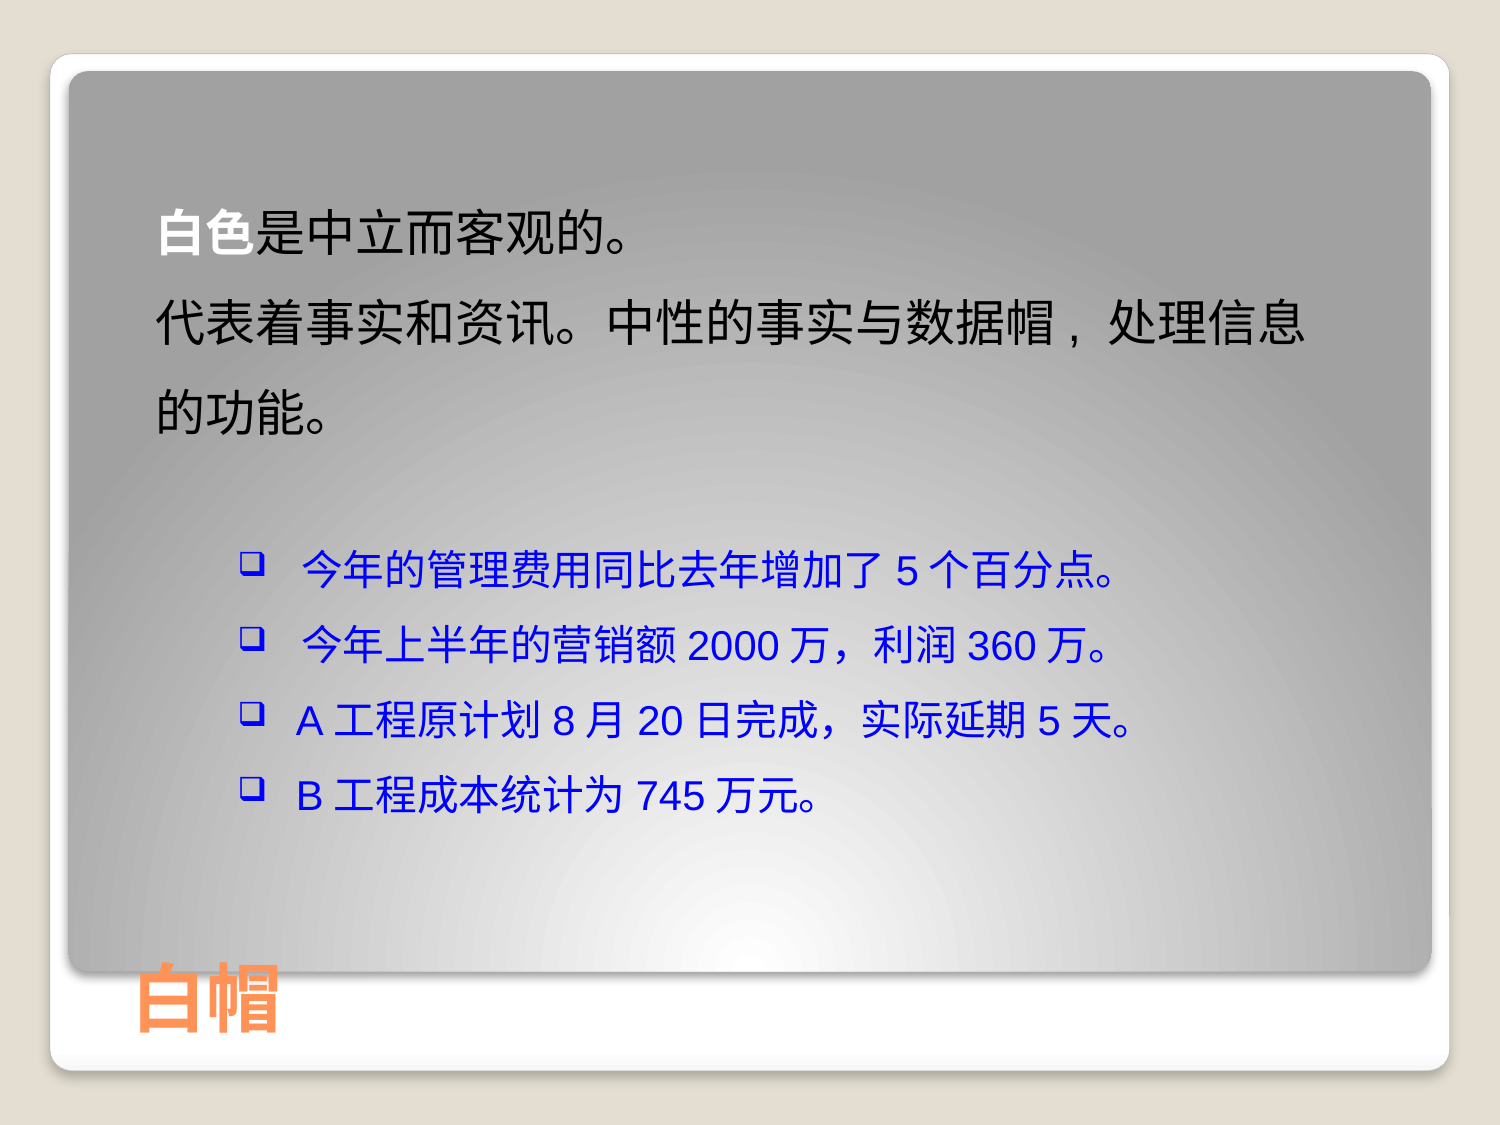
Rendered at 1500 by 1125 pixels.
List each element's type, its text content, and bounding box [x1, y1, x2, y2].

text_box 今年的管理费用同比去年增加了5个百分点。 今年上半年的营销额2000万，利润360万。 A工程原计划8月20日完成，实际延期5天。 B工程成本统计为745万元。 [222, 511, 1311, 826]
title 白帽 [117, 937, 329, 1049]
text_box 白色是中立而客观的。 代表着事实和资讯。中性的事实与数据帽, 处理信息的功能。 [140, 163, 1371, 449]
